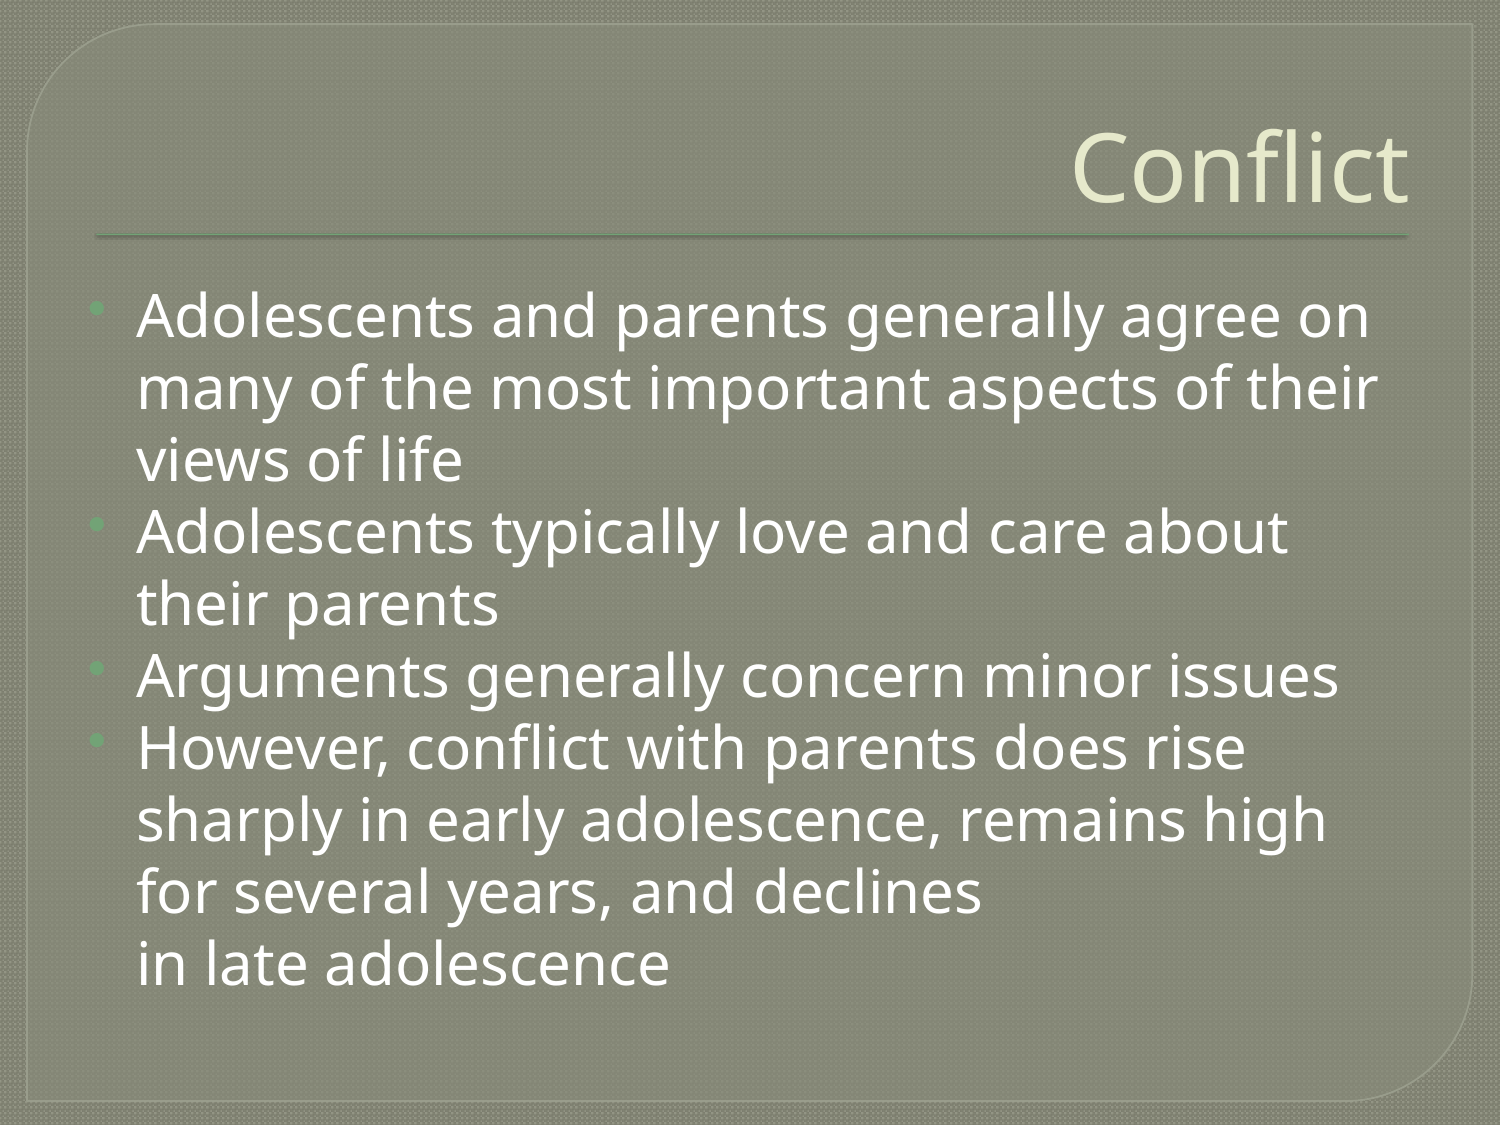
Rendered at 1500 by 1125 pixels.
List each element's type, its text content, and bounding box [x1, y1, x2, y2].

list Adolescents and parents generally agree on many of the most important aspects of their views of life Adolescents typically love and care about their parents Arguments generally concern minor issues However, conflict with parents does rise sharply in early adolescence, remains high for several years, and declines in late adolescence [75, 270, 1425, 1013]
title Conflict [75, 41, 1425, 230]
